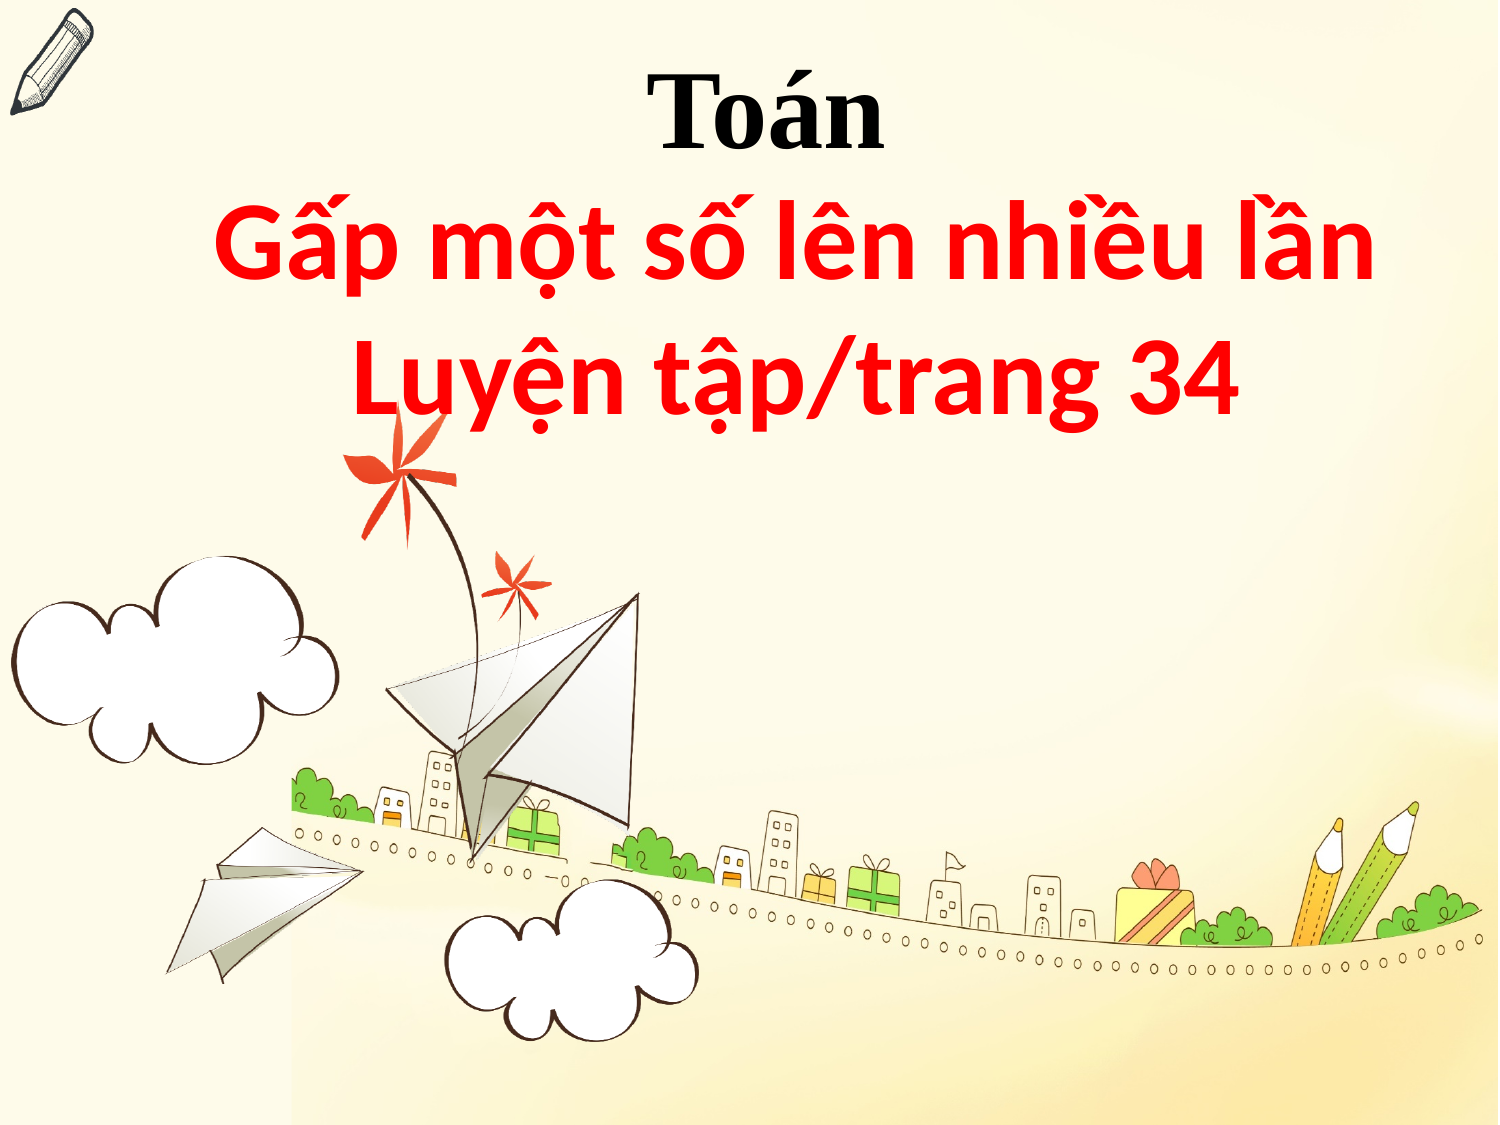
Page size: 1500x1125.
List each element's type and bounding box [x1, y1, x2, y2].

text_box [0, 0, 1498, 1125]
picture [11, 398, 699, 1042]
picture [0, 0, 100, 133]
